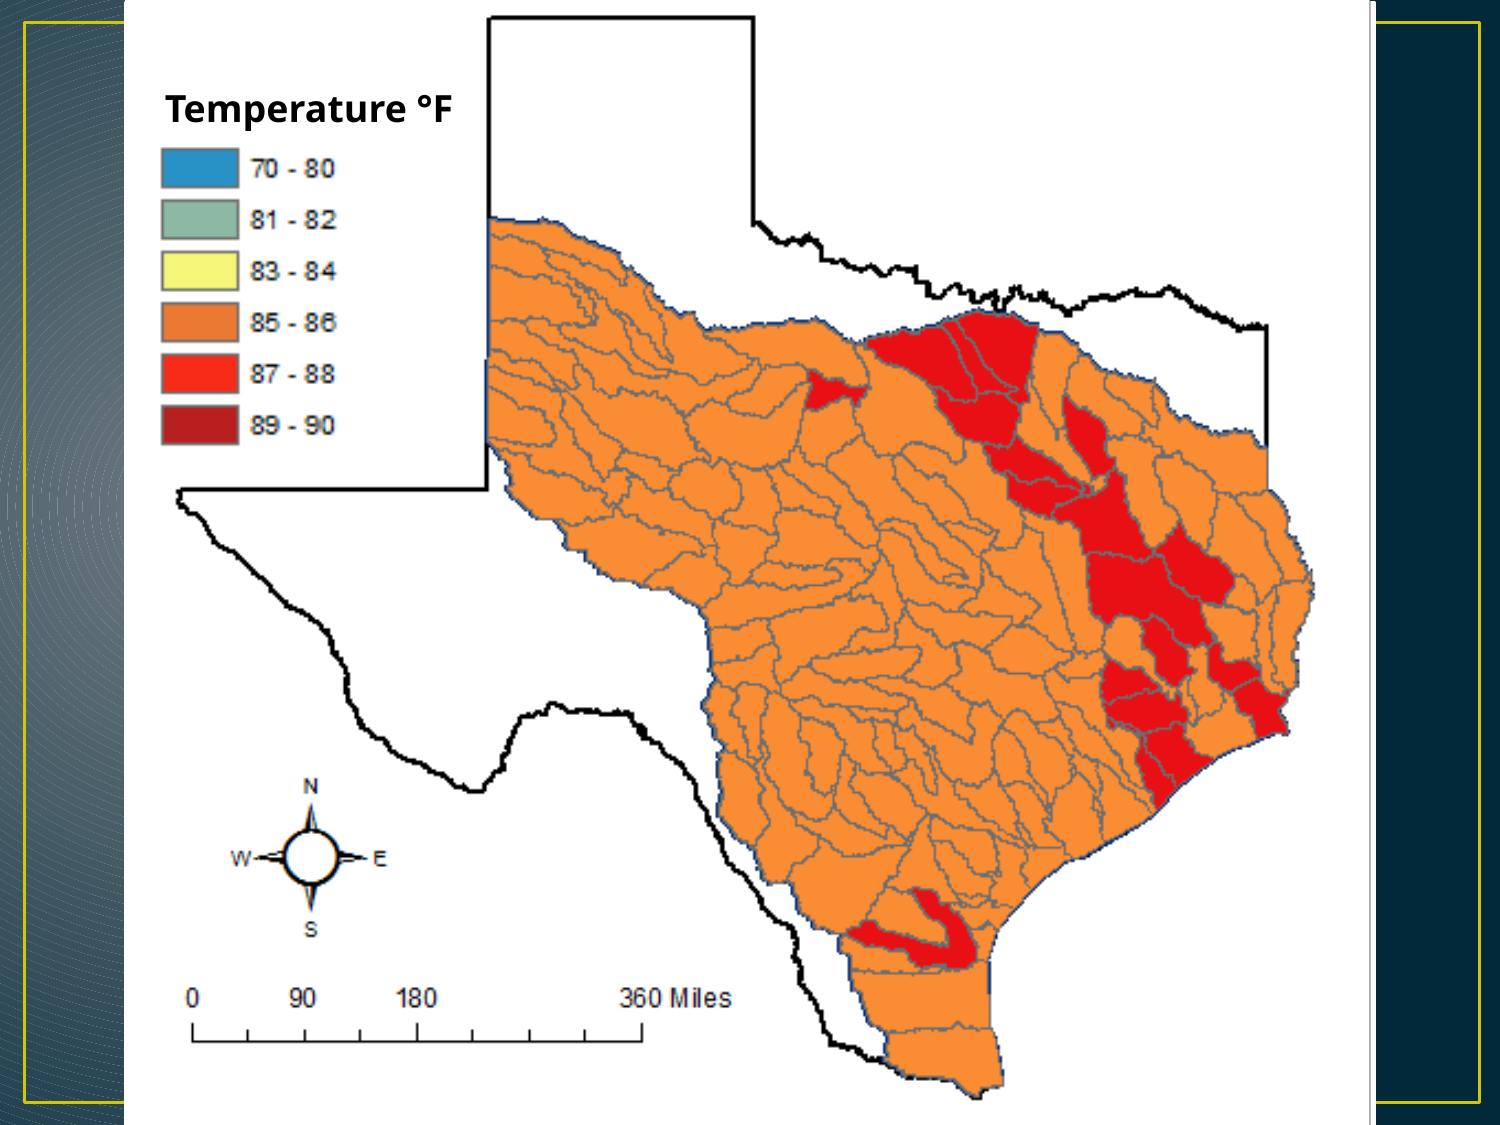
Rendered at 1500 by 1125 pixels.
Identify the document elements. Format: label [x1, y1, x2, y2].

text_box [130, 0, 476, 476]
picture [124, 0, 1371, 1125]
